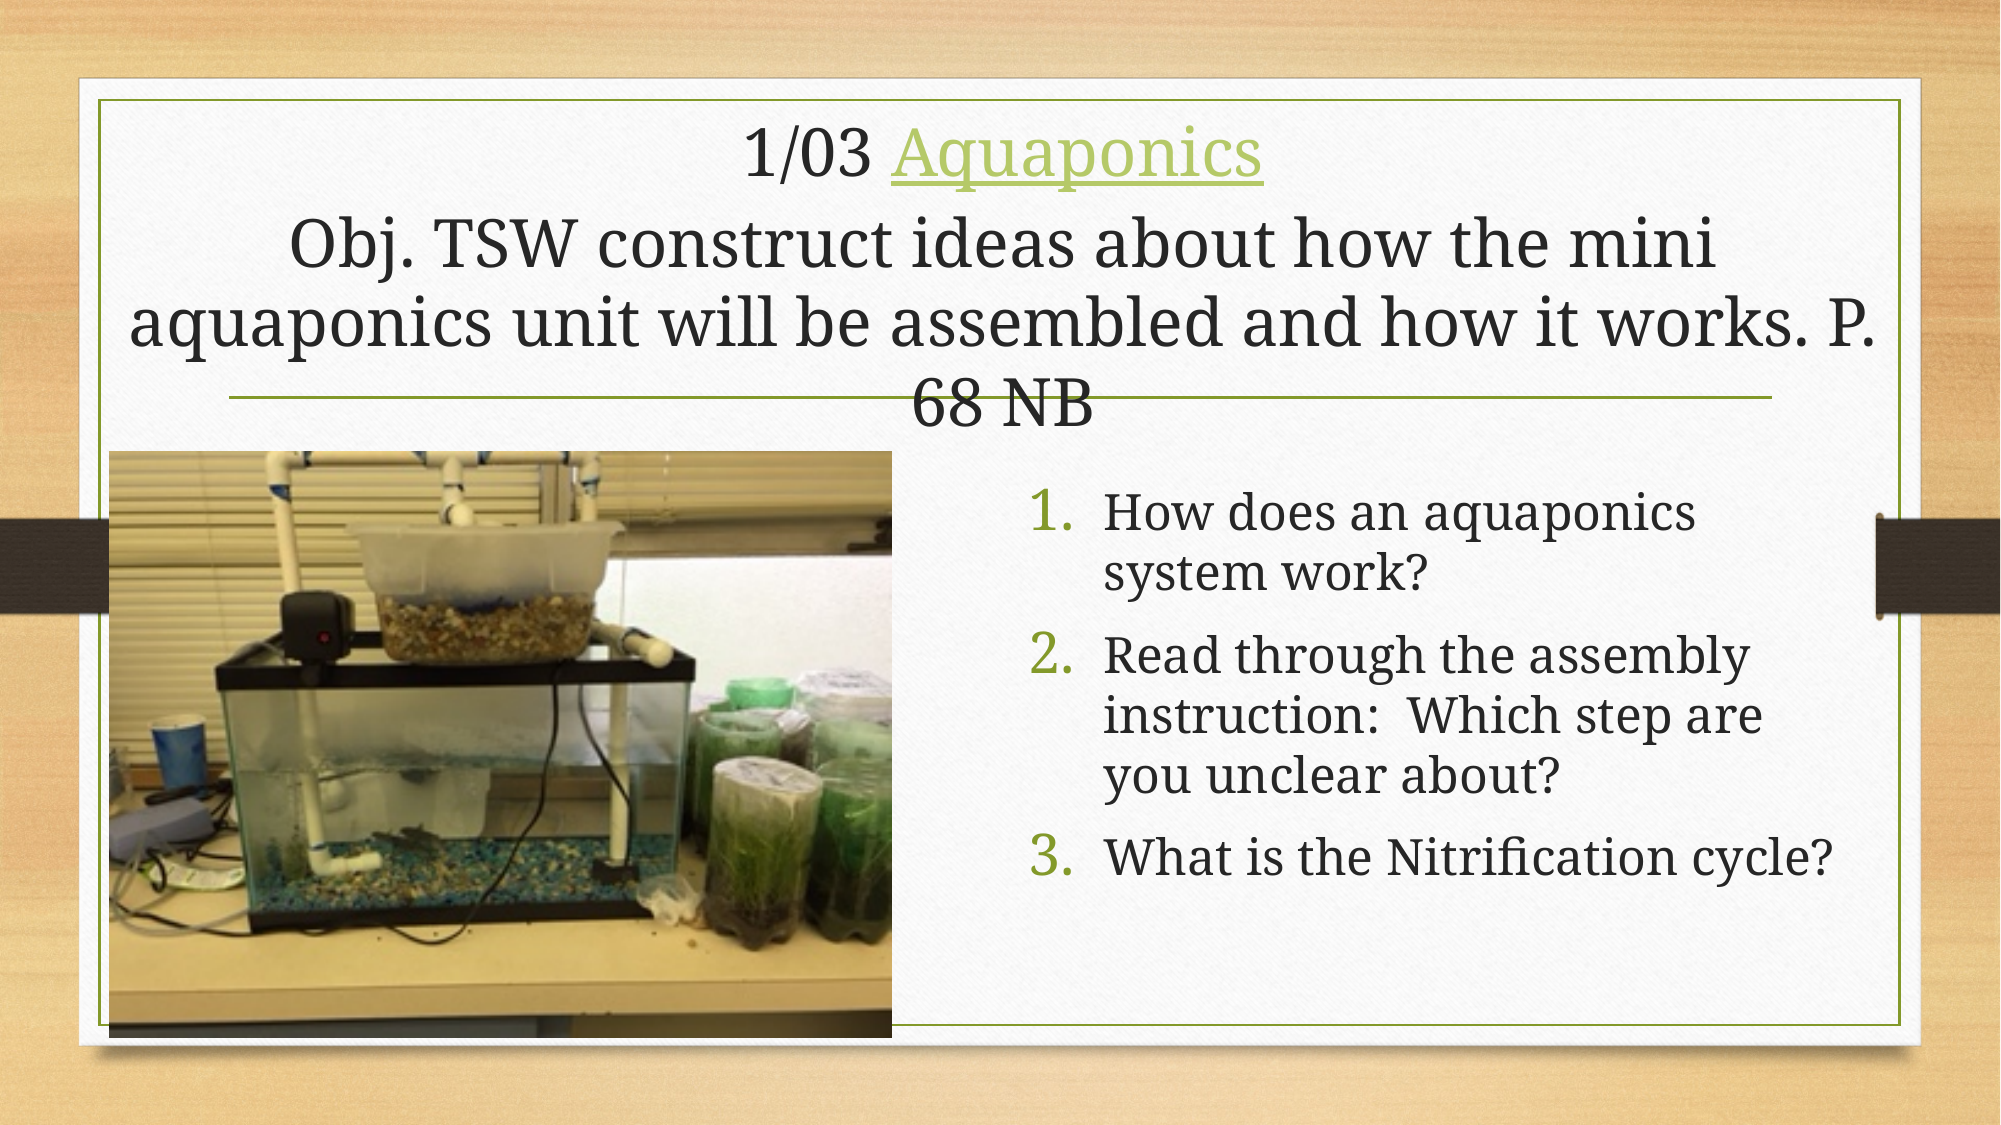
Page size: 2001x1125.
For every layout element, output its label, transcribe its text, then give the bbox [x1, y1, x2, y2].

picture [0, 0, 2001, 1125]
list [109, 451, 892, 1039]
list How does an aquaponics system work? Read through the assembly instruction: Which step are you unclear about? What is the Nitrification cycle? [1013, 473, 1868, 1017]
title 1/03 Aquaponics Obj. TSW construct ideas about how the mini aquaponics unit will be assembled and how it works. P. 68 NB [109, 161, 1898, 389]
